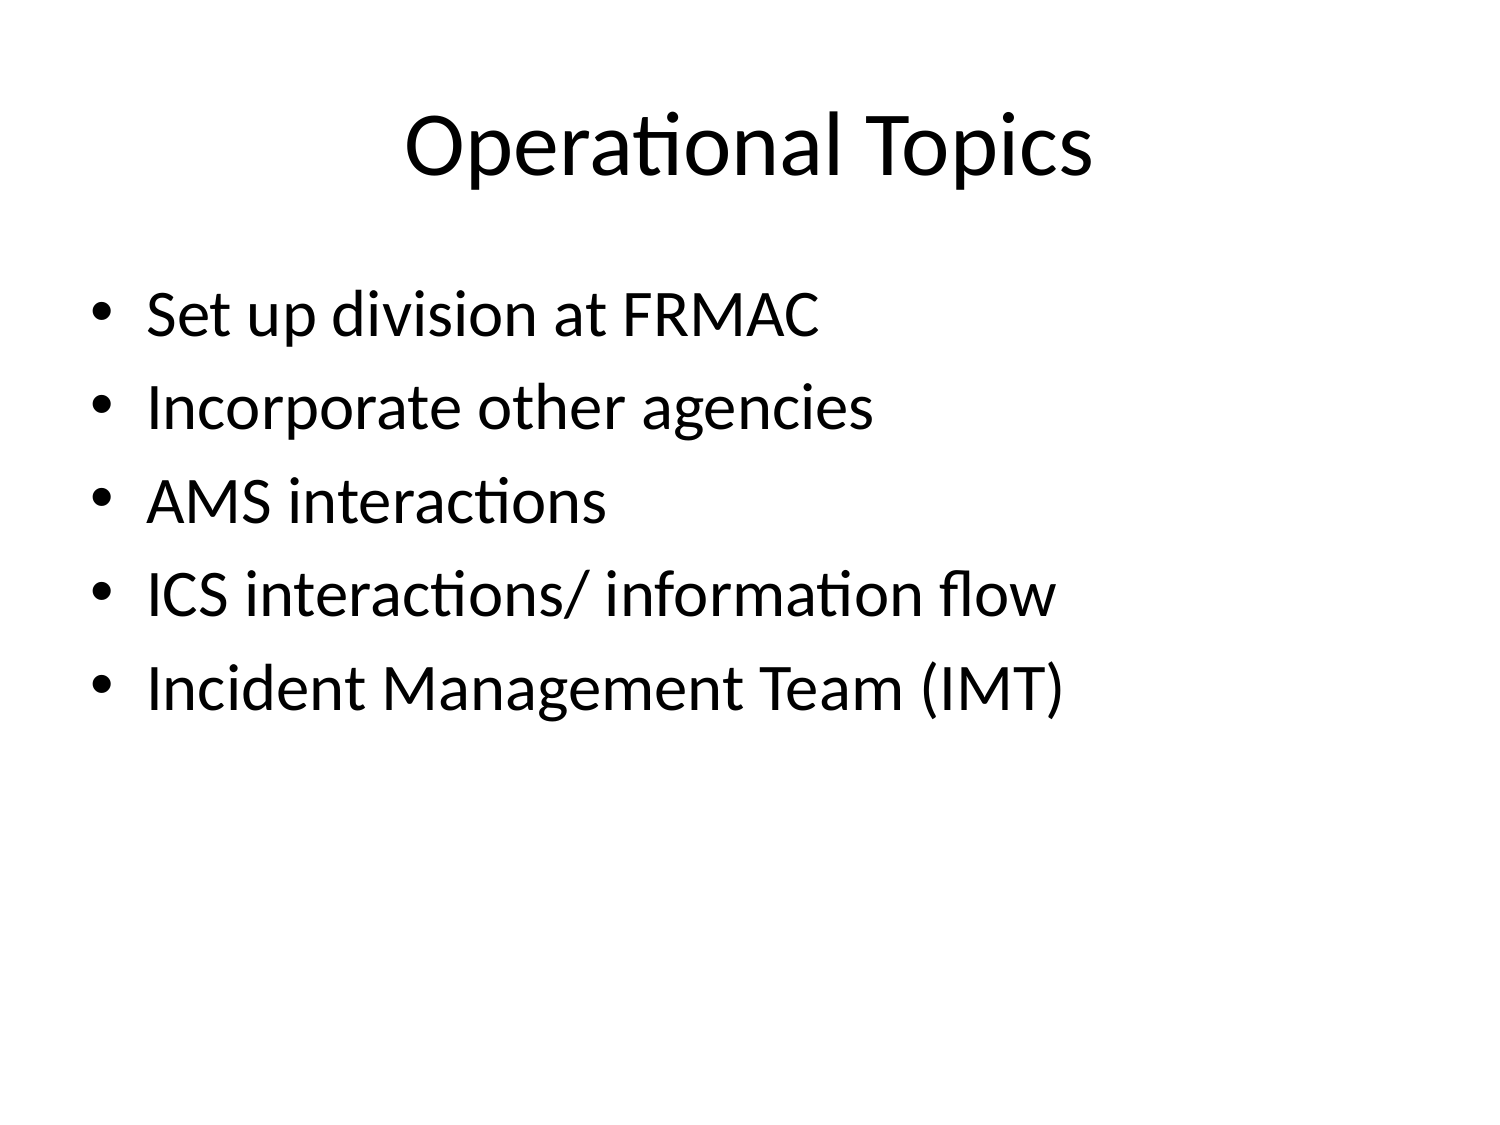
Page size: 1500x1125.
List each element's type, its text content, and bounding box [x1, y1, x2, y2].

title Operational Topics [75, 45, 1425, 233]
list Set up division at FRMAC Incorporate other agencies AMS interactions ICS interactions/ information flow Incident Management Team (IMT) [75, 262, 1425, 1005]
